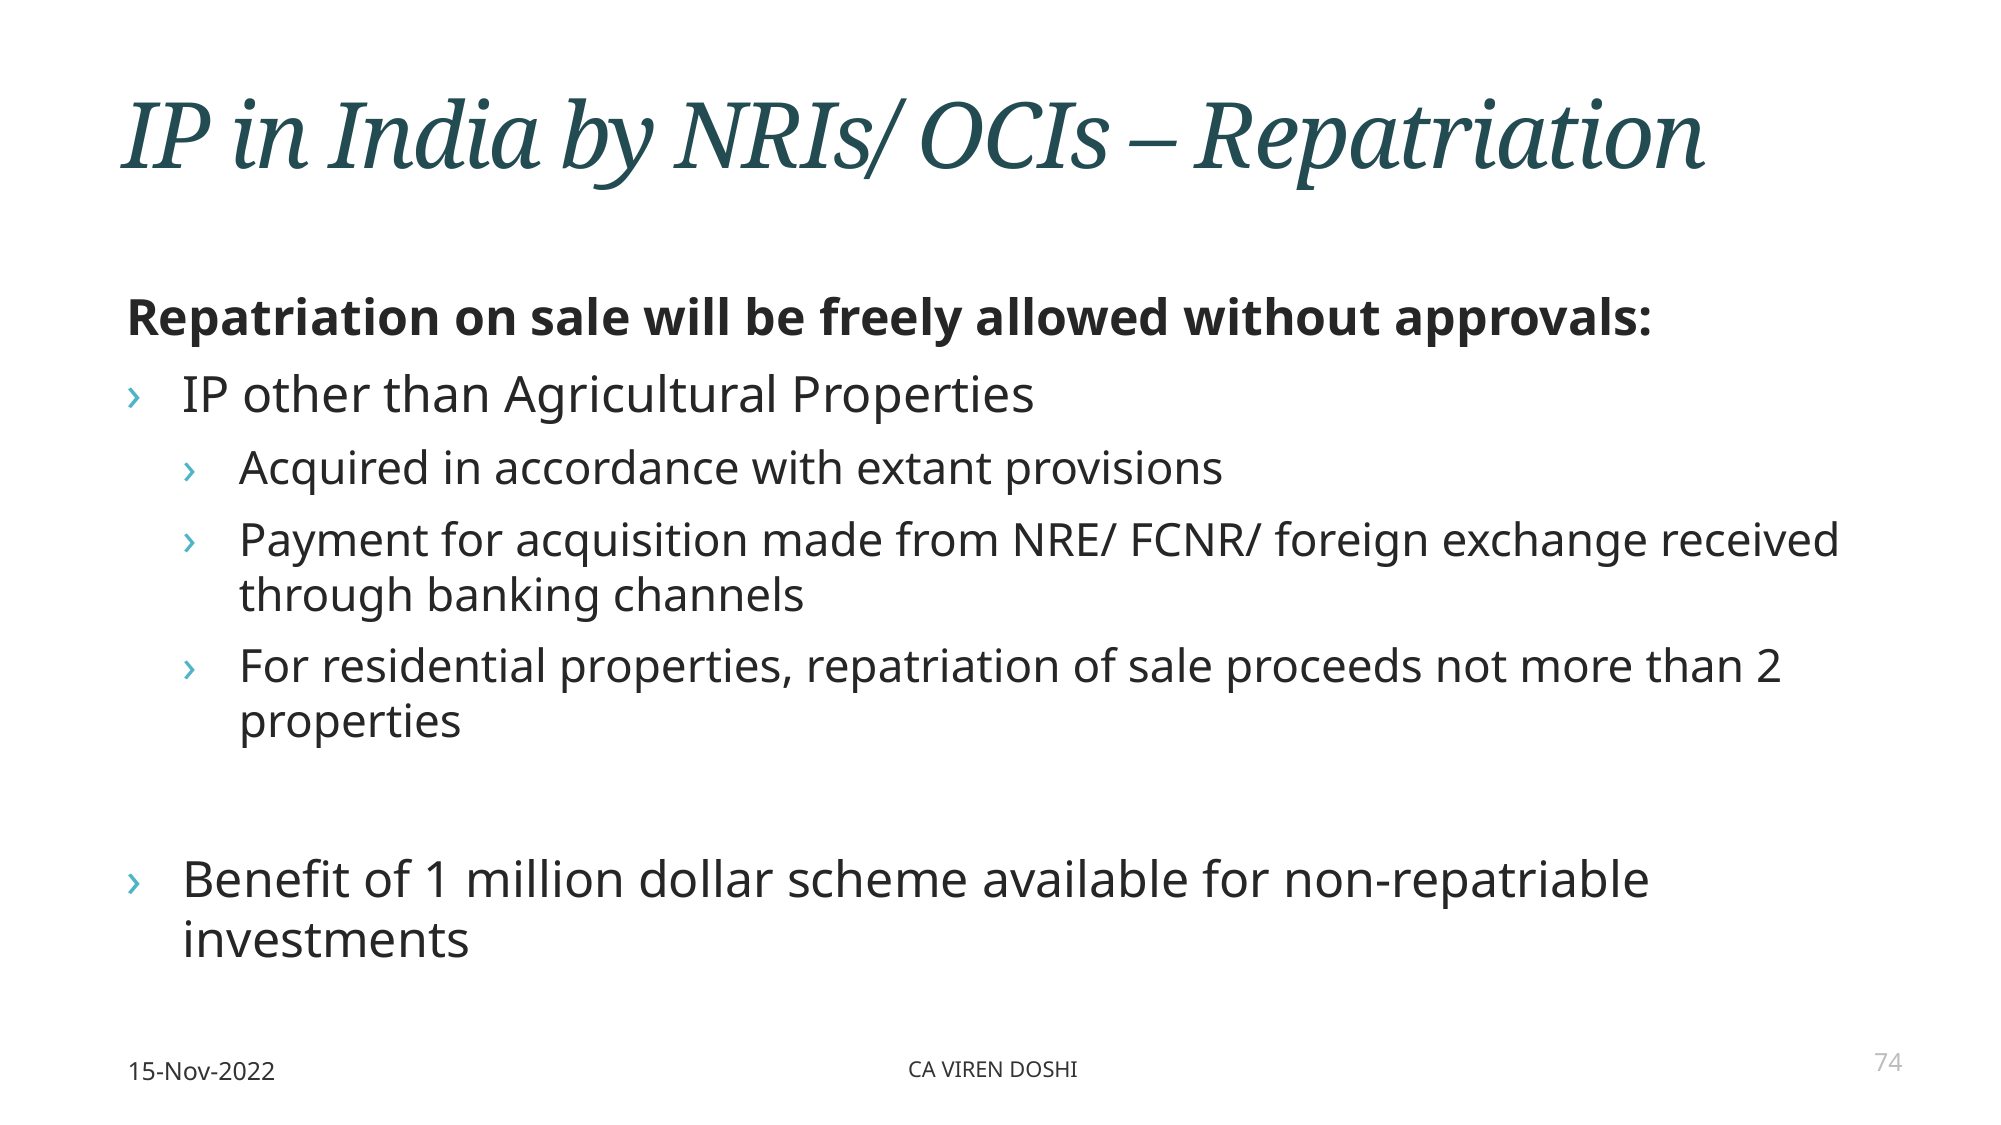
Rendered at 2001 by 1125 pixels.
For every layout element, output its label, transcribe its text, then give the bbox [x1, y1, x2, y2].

slide_number 15-Nov-2022 [112, 1051, 580, 1090]
footer CA Viren Doshi [580, 1051, 1406, 1090]
list Repatriation on sale will be freely allowed without approvals: IP other than Agricultural Properties Acquired in accordance with extant provisions Payment for acquisition made from NRE/ FCNR/ foreign exchange received through banking channels For residential properties, repatriation of sale proceeds not more than 2 properties Benefit of 1 million dollar scheme available for non-repatriable investments [111, 278, 1876, 1056]
title IP in India by NRIs/ OCIs – Repatriation [107, 39, 1876, 243]
slide_number 74 [1455, 1051, 1918, 1088]
